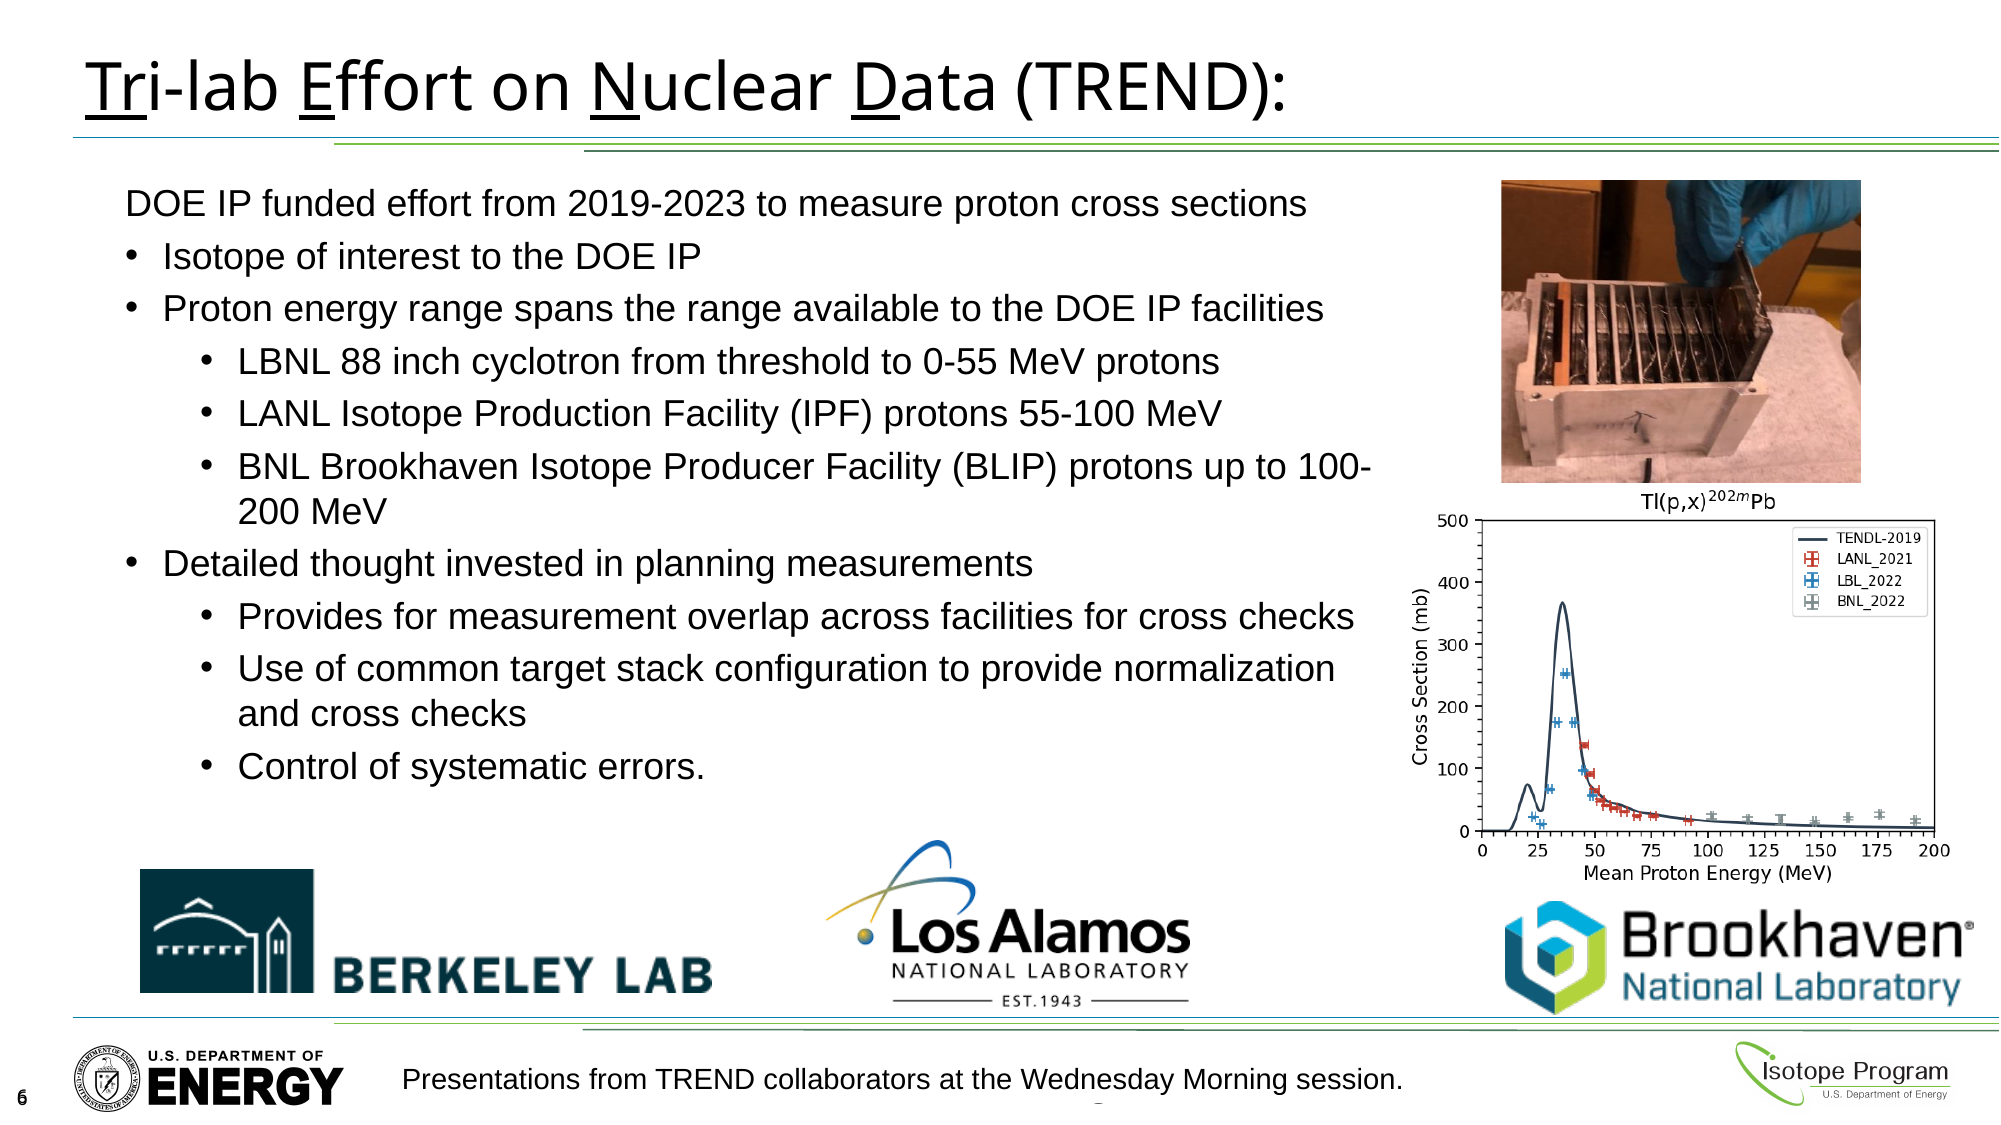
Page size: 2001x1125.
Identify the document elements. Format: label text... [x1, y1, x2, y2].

picture [313, 868, 713, 993]
picture [410, 963, 422, 974]
picture [690, 963, 702, 972]
picture [656, 966, 663, 980]
picture [235, 946, 247, 955]
picture [184, 897, 213, 909]
picture [446, 977, 458, 993]
picture [154, 913, 258, 993]
picture [188, 946, 200, 955]
picture [410, 979, 422, 993]
picture [342, 963, 354, 972]
text_box Presentations from TREND collaborators at the Wednesday Morning session. [387, 1053, 1717, 1103]
picture [173, 946, 185, 955]
title Tri-lab Effort on Nuclear Data (TREND): [70, 45, 1946, 133]
picture [690, 977, 704, 986]
picture [74, 1045, 344, 1112]
picture [1719, 1032, 1965, 1122]
text_box DOE IP funded effort from 2019-2023 to measure proton cross sections Isotope of interest to the DOE IP Proton energy range spans the range available to the DOE IP facilities LBNL 88 inch cyclotron from threshold to 0-55 MeV protons LANL Isotope Production Facility (IPF) protons 55-100 MeV BNL Brookhaven Isotope Producer Facility (BLIP) protons up to 100-200 MeV Detailed thought invested in planning measurements Provides for measurement overlap across facilities for cross checks Use of common target stack configuration to provide normalization and cross checks Control of systematic errors. [35, 171, 1389, 885]
picture [825, 839, 1191, 1007]
picture [342, 977, 355, 986]
picture [651, 985, 668, 993]
picture [204, 946, 216, 955]
picture [267, 916, 291, 993]
picture [157, 946, 169, 955]
picture [220, 946, 231, 955]
picture [1394, 180, 1975, 1015]
